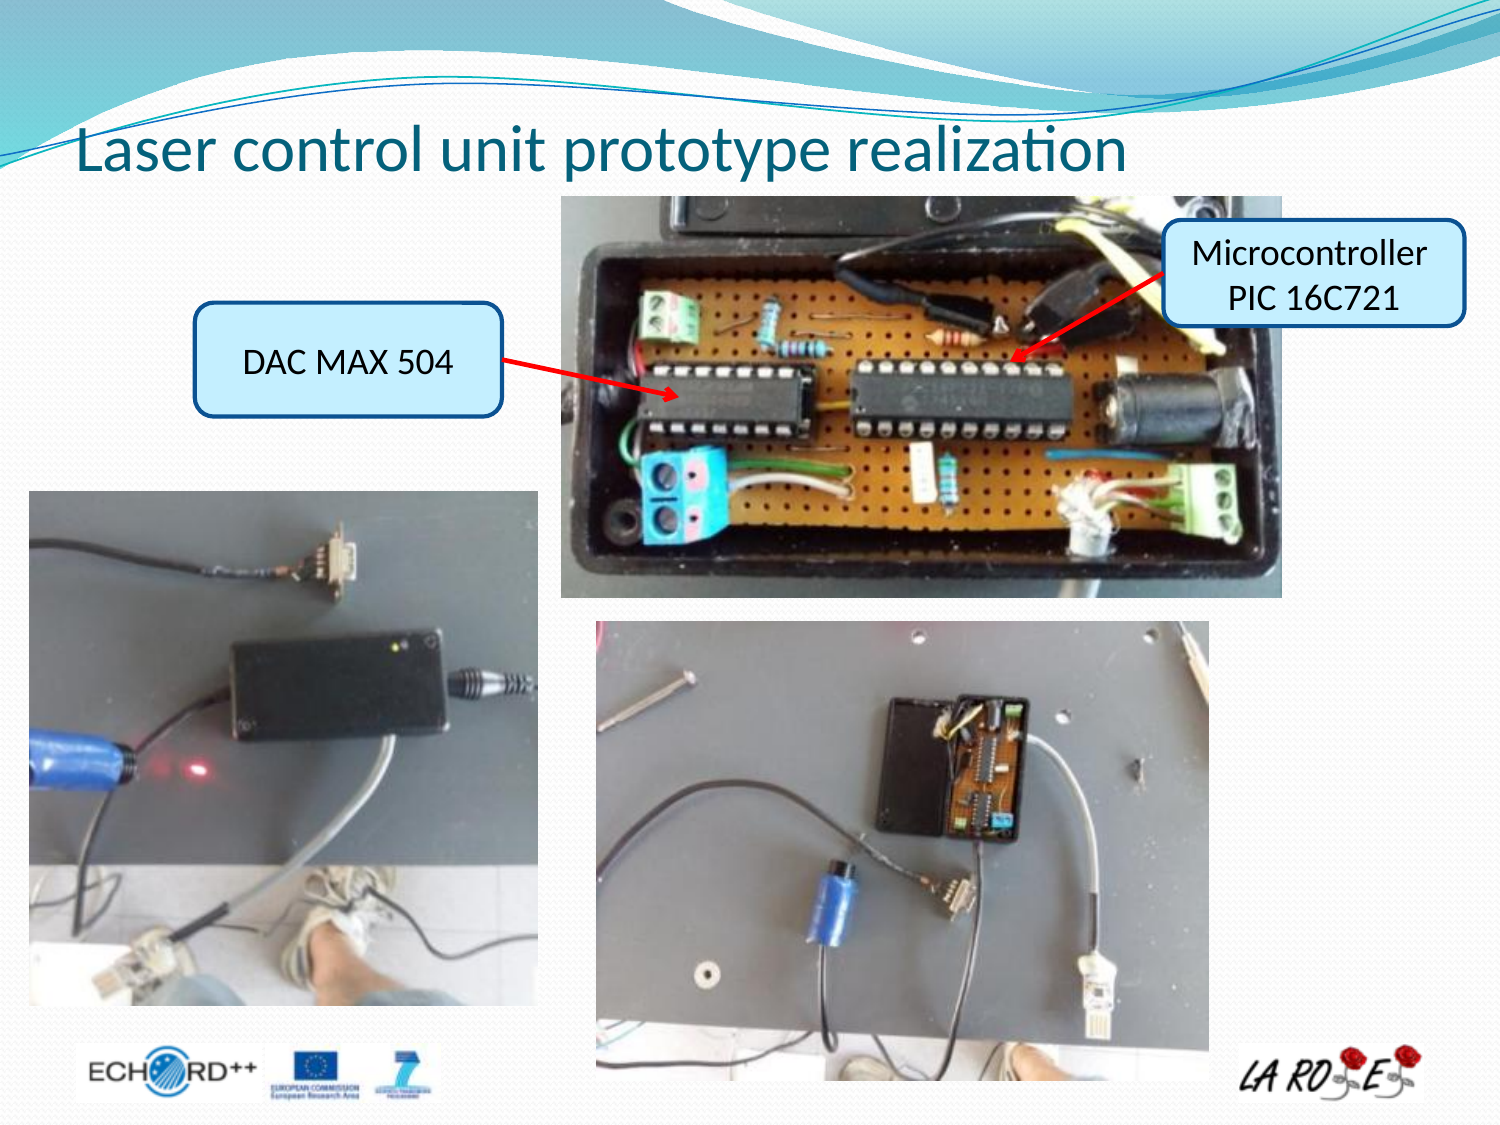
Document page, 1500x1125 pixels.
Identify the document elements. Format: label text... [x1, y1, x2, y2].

picture [1239, 1043, 1424, 1103]
text_box DAC MAX 504 [192, 300, 505, 419]
picture [76, 1043, 262, 1103]
picture [596, 621, 1210, 1082]
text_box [1009, 272, 1164, 362]
text_box Microcontroller PIC 16C721 [1288, 217, 1467, 329]
picture [29, 491, 538, 1007]
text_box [501, 359, 680, 398]
picture [265, 1043, 441, 1103]
picture [560, 196, 1282, 599]
title Laser control unit prototype realization [75, 115, 1425, 185]
